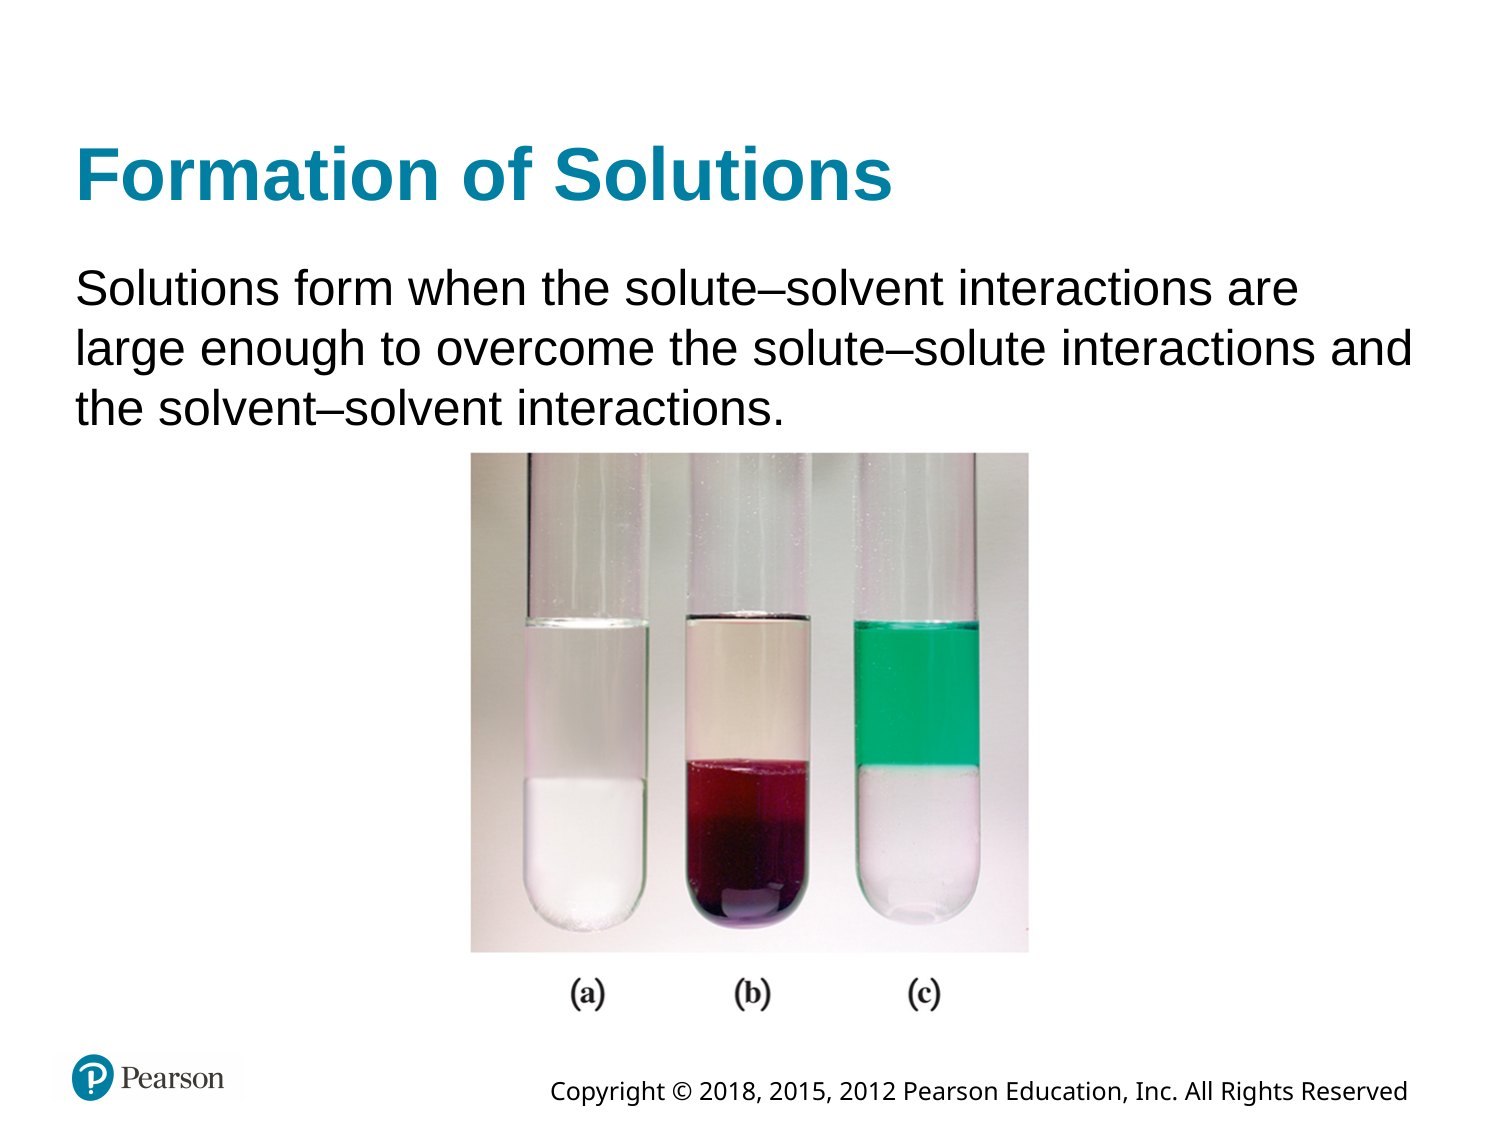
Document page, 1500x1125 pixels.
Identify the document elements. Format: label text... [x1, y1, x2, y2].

picture [51, 1053, 245, 1102]
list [465, 447, 1035, 1018]
list Solutions form when the solute–solvent interactions are large enough to overcome the solute–solute interactions and the solvent–solvent interactions. [75, 255, 1425, 430]
title Formation of Solutions [75, 35, 1425, 216]
